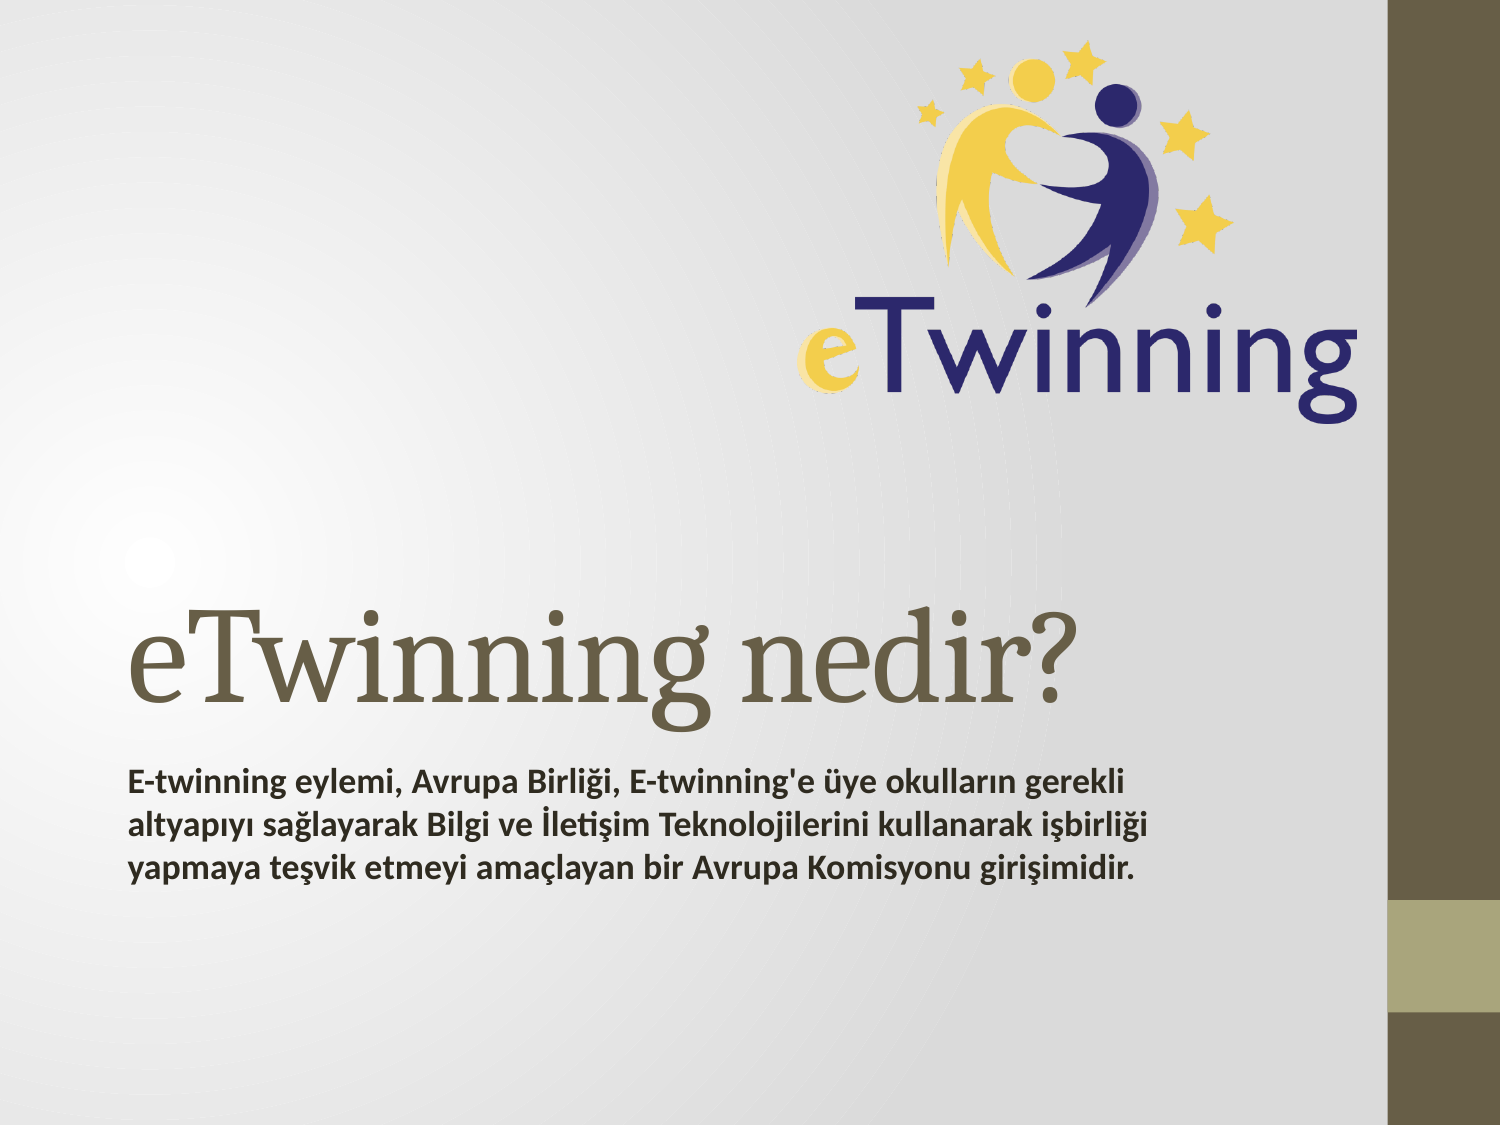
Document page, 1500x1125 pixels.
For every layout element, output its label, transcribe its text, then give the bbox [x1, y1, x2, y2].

title eTwinning nedir? [112, 312, 1350, 738]
subtitle E-twinning eylemi, Avrupa Birliği, E-twinning'e üye okulların gerekli altyapıyı sağlayarak Bilgi ve İletişim Teknolojilerini kullanarak işbirliği yapmaya teşvik etmeyi amaçlayan bir Avrupa Komisyonu girişimidir. [112, 750, 1173, 925]
picture [796, 39, 1357, 424]
